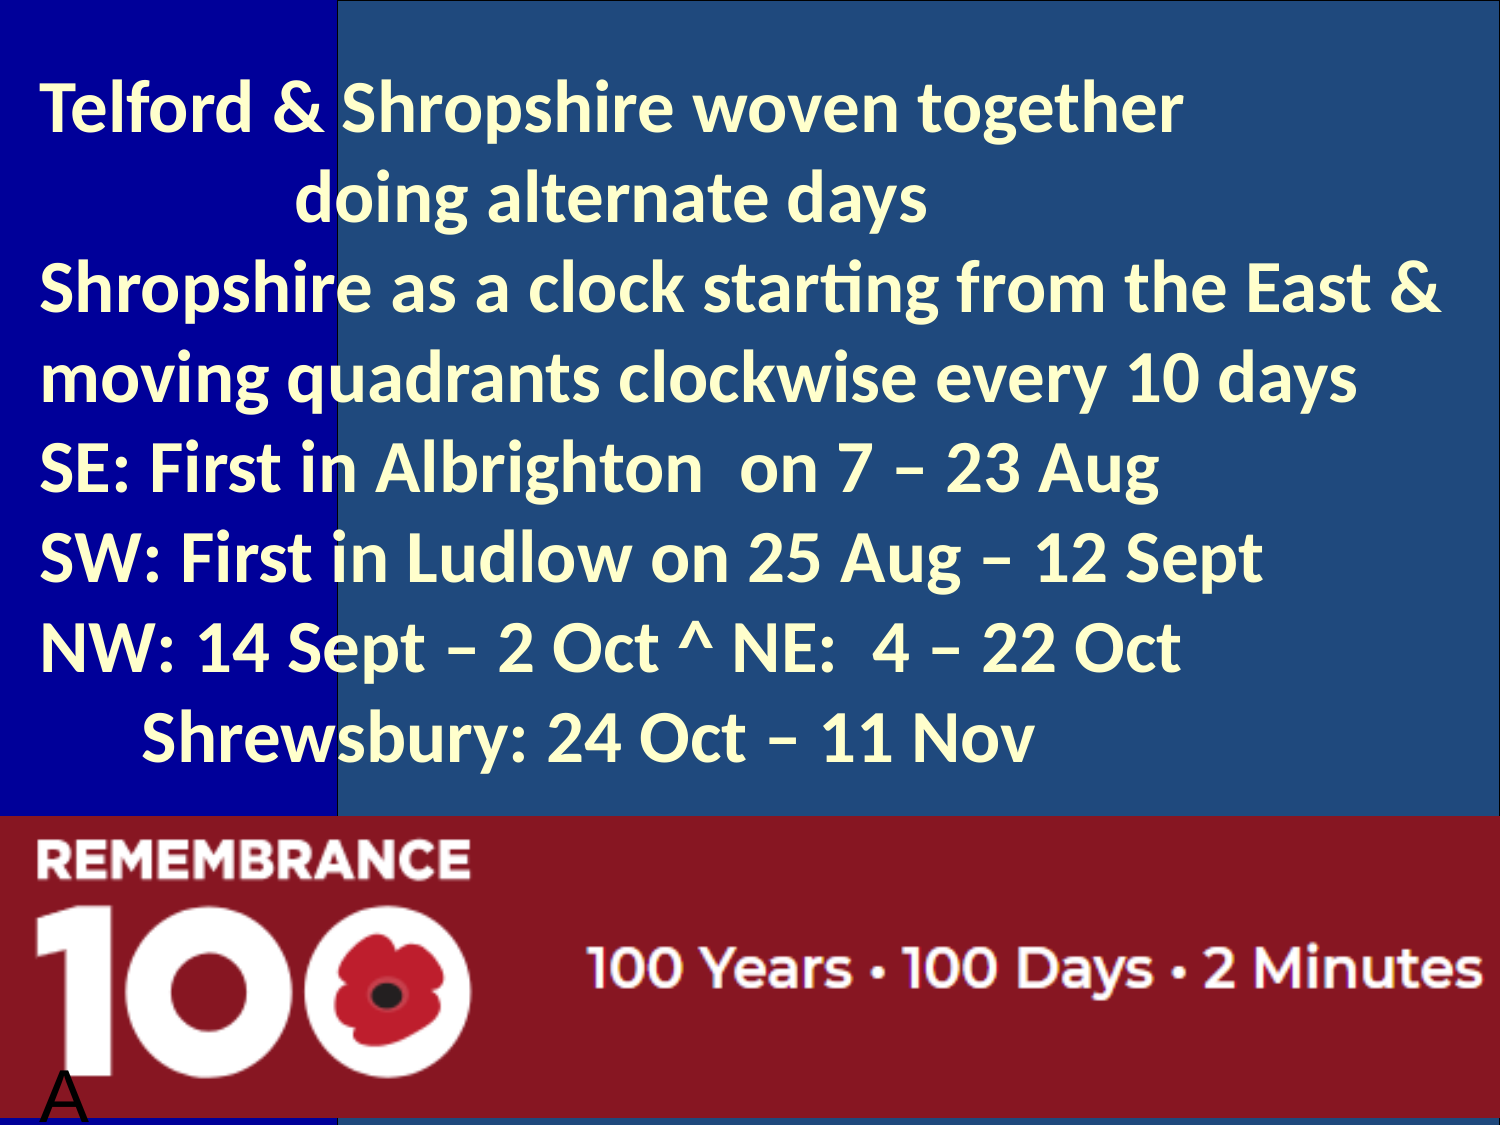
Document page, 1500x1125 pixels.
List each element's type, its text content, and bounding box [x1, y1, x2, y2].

text_box Telford & Shropshire woven together doing alternate days Shropshire as a clock starting from the East & moving quadrants clockwise every 10 days SE: First in Albrighton on 7 – 23 Aug SW: First in Ludlow on 25 Aug – 12 Sept NW: 14 Sept – 2 Oct ^ NE: 4 – 22 Oct Shrewsbury: 24 Oct – 11 Nov A [24, 49, 1463, 563]
picture [0, 816, 1500, 1118]
text_box [337, 0, 1500, 815]
